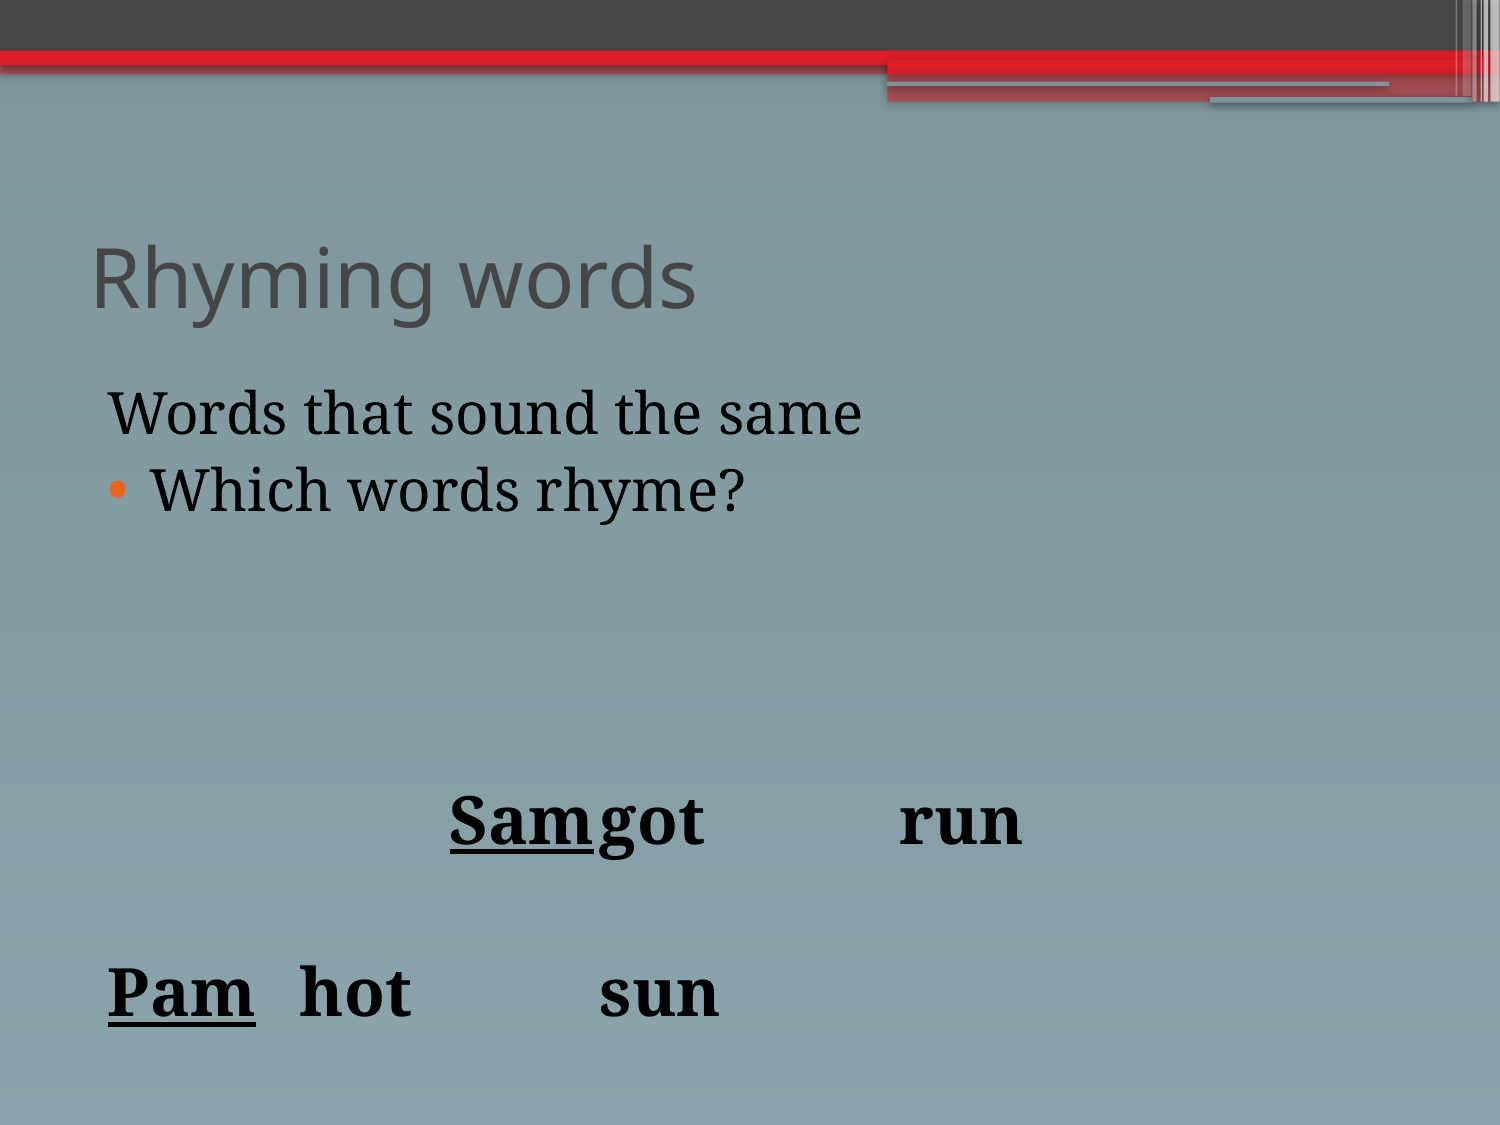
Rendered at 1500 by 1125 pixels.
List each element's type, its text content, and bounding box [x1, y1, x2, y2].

title Rhyming words [75, 187, 1425, 363]
list Words that sound the same Which words rhyme? Sam got run Pam hot sun [75, 368, 1425, 1079]
